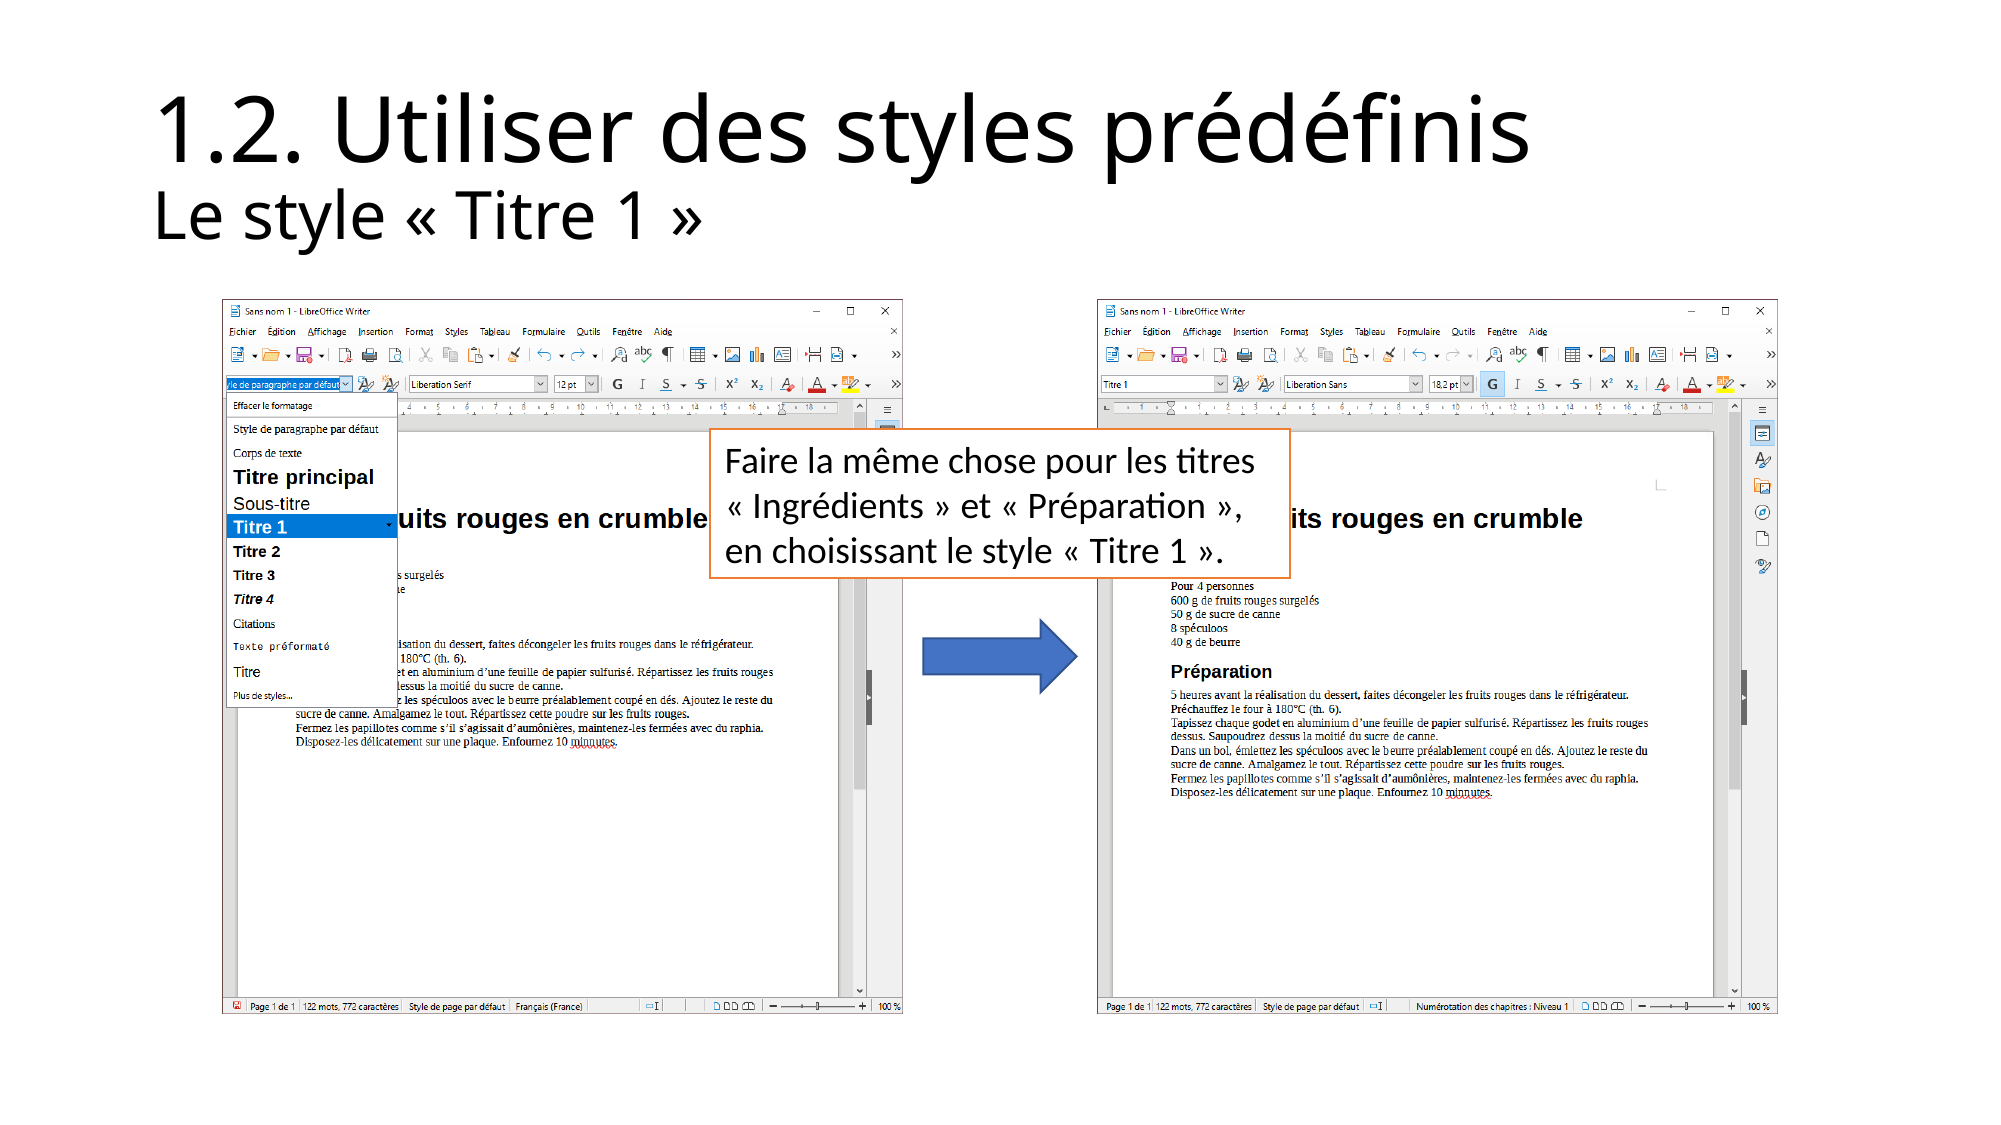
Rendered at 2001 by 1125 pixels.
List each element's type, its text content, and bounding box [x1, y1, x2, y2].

title 1.2. Utiliser des styles prédéfinis Le style « Titre 1 » [137, 59, 1863, 278]
text_box [922, 617, 1079, 695]
text_box Faire la même chose pour les titres « Ingrédients » et « Préparation », en choisissant le style « Titre 1 ». [902, 428, 1097, 579]
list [222, 299, 902, 1014]
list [1097, 299, 1778, 1014]
